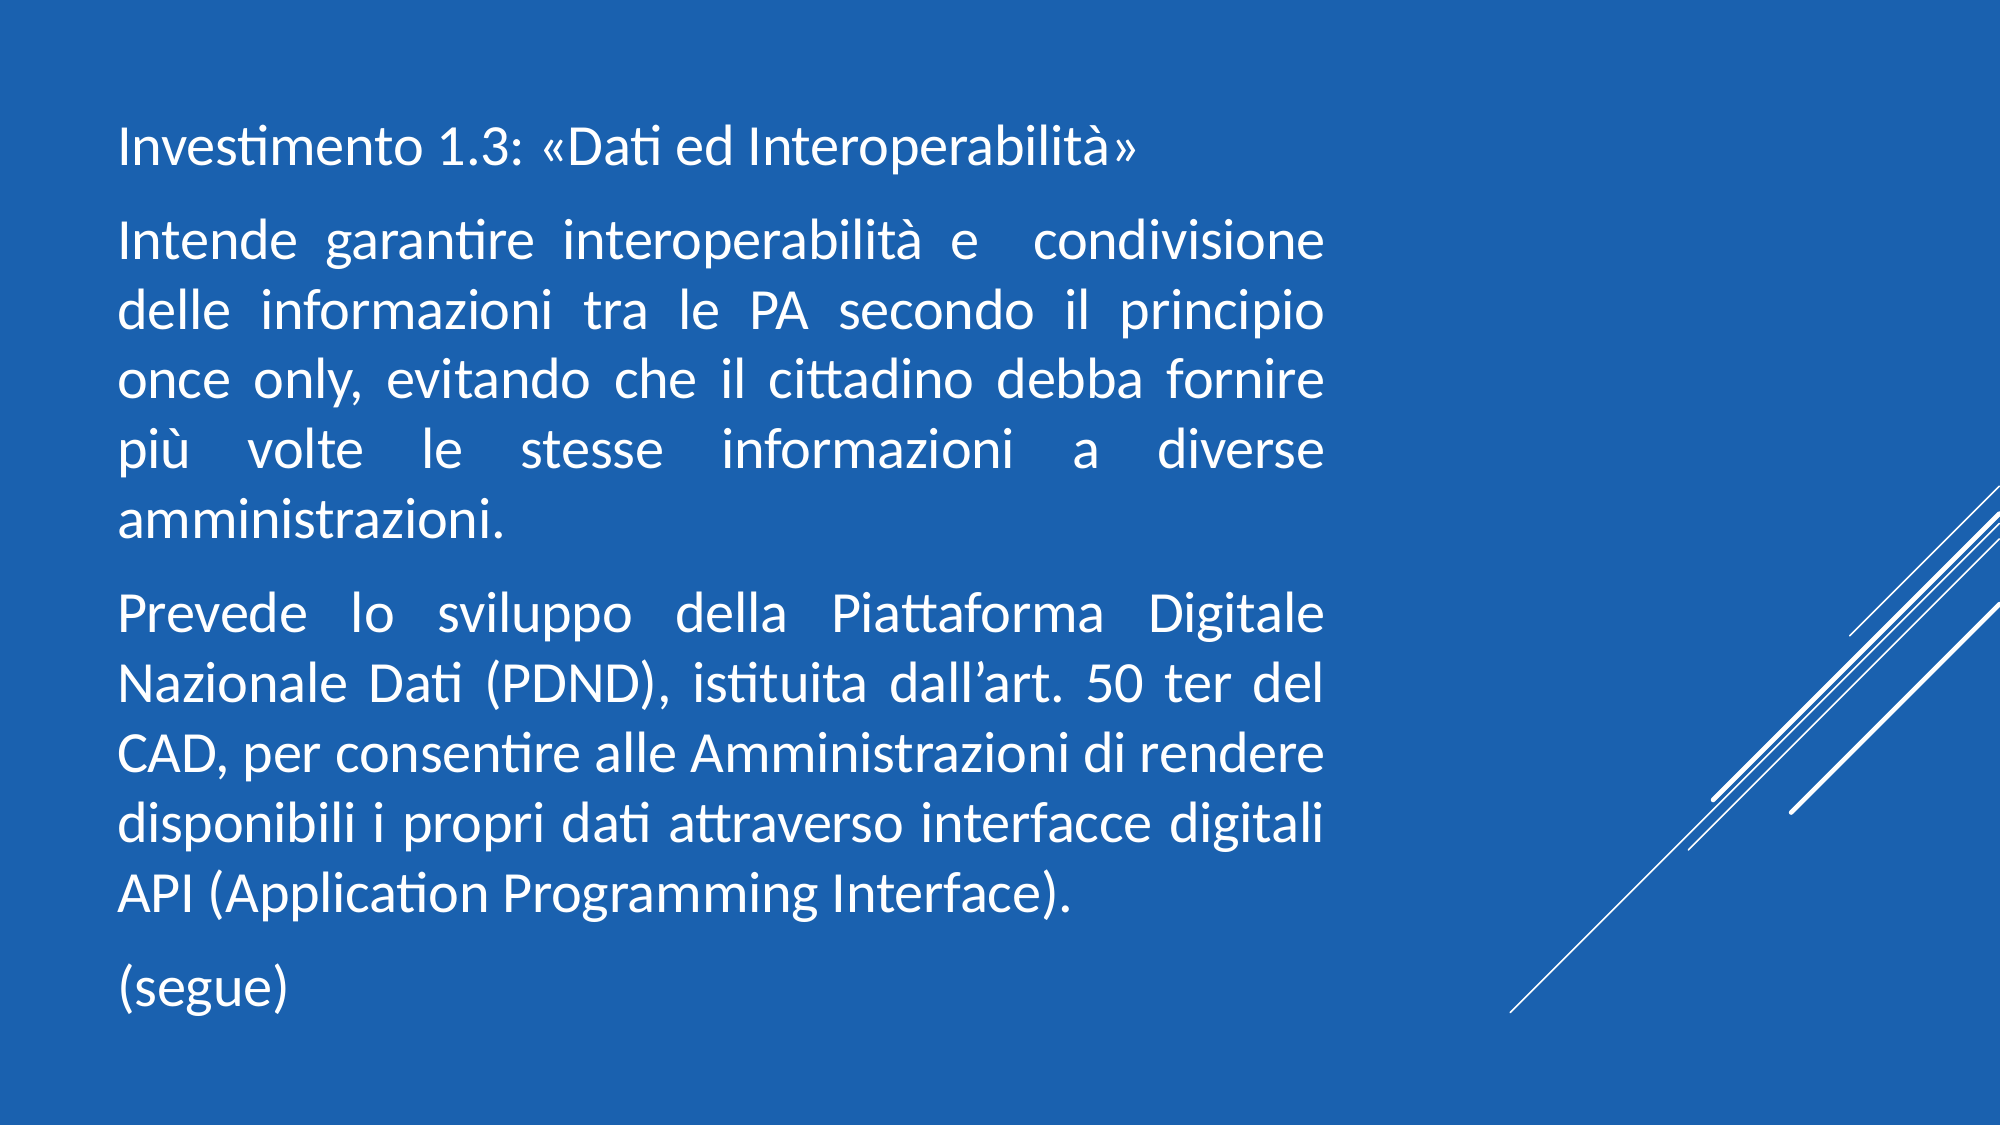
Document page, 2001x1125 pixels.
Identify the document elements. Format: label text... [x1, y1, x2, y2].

text_box Investimento 1.3: «Dati ed Interoperabilità» Intende garantire interoperabilità e condivisione delle informazioni tra le PA secondo il principio once only, evitando che il cittadino debba fornire più volte le stesse informazioni a diverse amministrazioni. Prevede lo sviluppo della Piattaforma Digitale Nazionale Dati (PDND), istituita dall’art. 50 ter del CAD, per consentire alle Amministrazioni di rendere disponibili i propri dati attraverso interfacce digitali API (Application Programming Interface). (segue) [99, 0, 1341, 1125]
